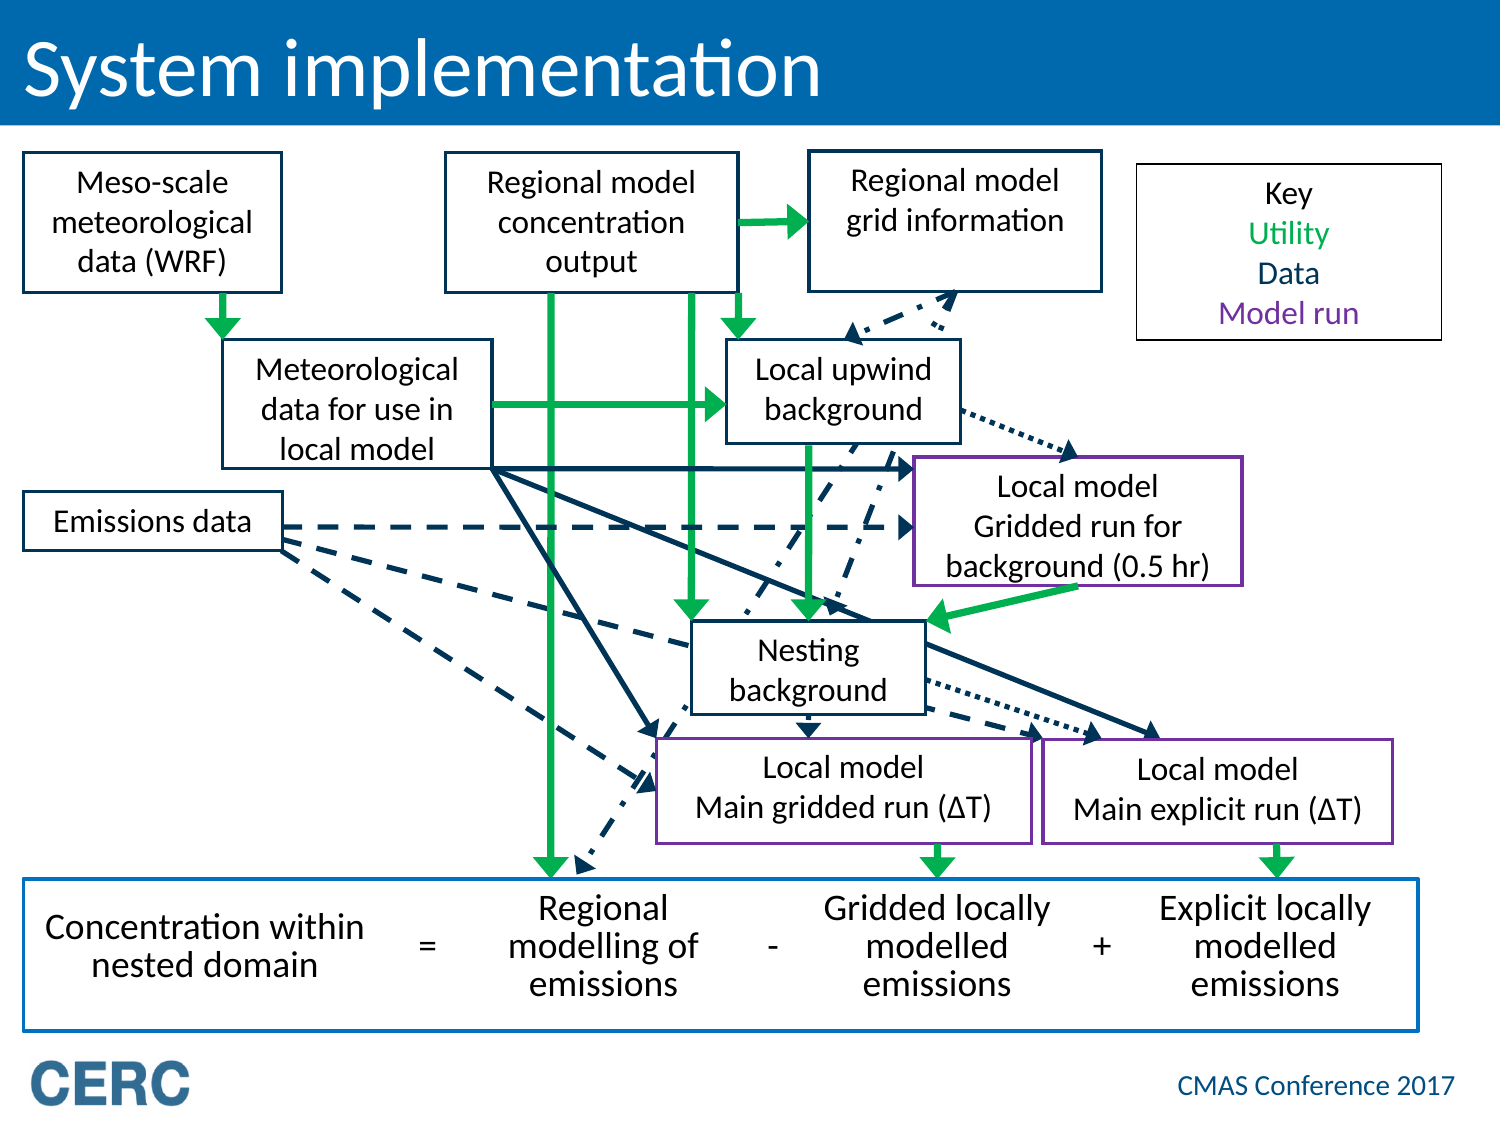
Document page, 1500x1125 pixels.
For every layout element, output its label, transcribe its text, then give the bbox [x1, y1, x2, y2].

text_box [984, 527, 1020, 678]
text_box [829, 291, 956, 467]
text_box Key Utility Data Model run [1136, 164, 1442, 340]
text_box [843, 291, 956, 340]
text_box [925, 679, 1102, 739]
text_box Meteorological data for use in local model [222, 339, 493, 469]
table_header Concentration within nested domain [12, 879, 23, 1020]
title System implementation [0, 0, 1500, 126]
text_box Local model Main explicit run (ΔT) [1042, 739, 1393, 844]
text_box Emissions data [23, 491, 283, 551]
text_box Regional model grid information [809, 151, 1102, 292]
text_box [960, 409, 1079, 458]
text_box Meso-scale meteorological data (WRF) [23, 152, 282, 293]
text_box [280, 538, 432, 550]
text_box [439, 521, 710, 526]
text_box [576, 752, 956, 875]
text_box Local model Gridded run for background (0.5 hr) [1083, 457, 1243, 586]
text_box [439, 539, 710, 686]
text_box [23, 878, 1418, 1032]
text_box Local model Main gridded run (ΔT) [961, 752, 1032, 844]
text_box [576, 291, 829, 456]
text_box Regional model concentration output [445, 152, 739, 293]
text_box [491, 468, 1161, 739]
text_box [280, 550, 657, 792]
